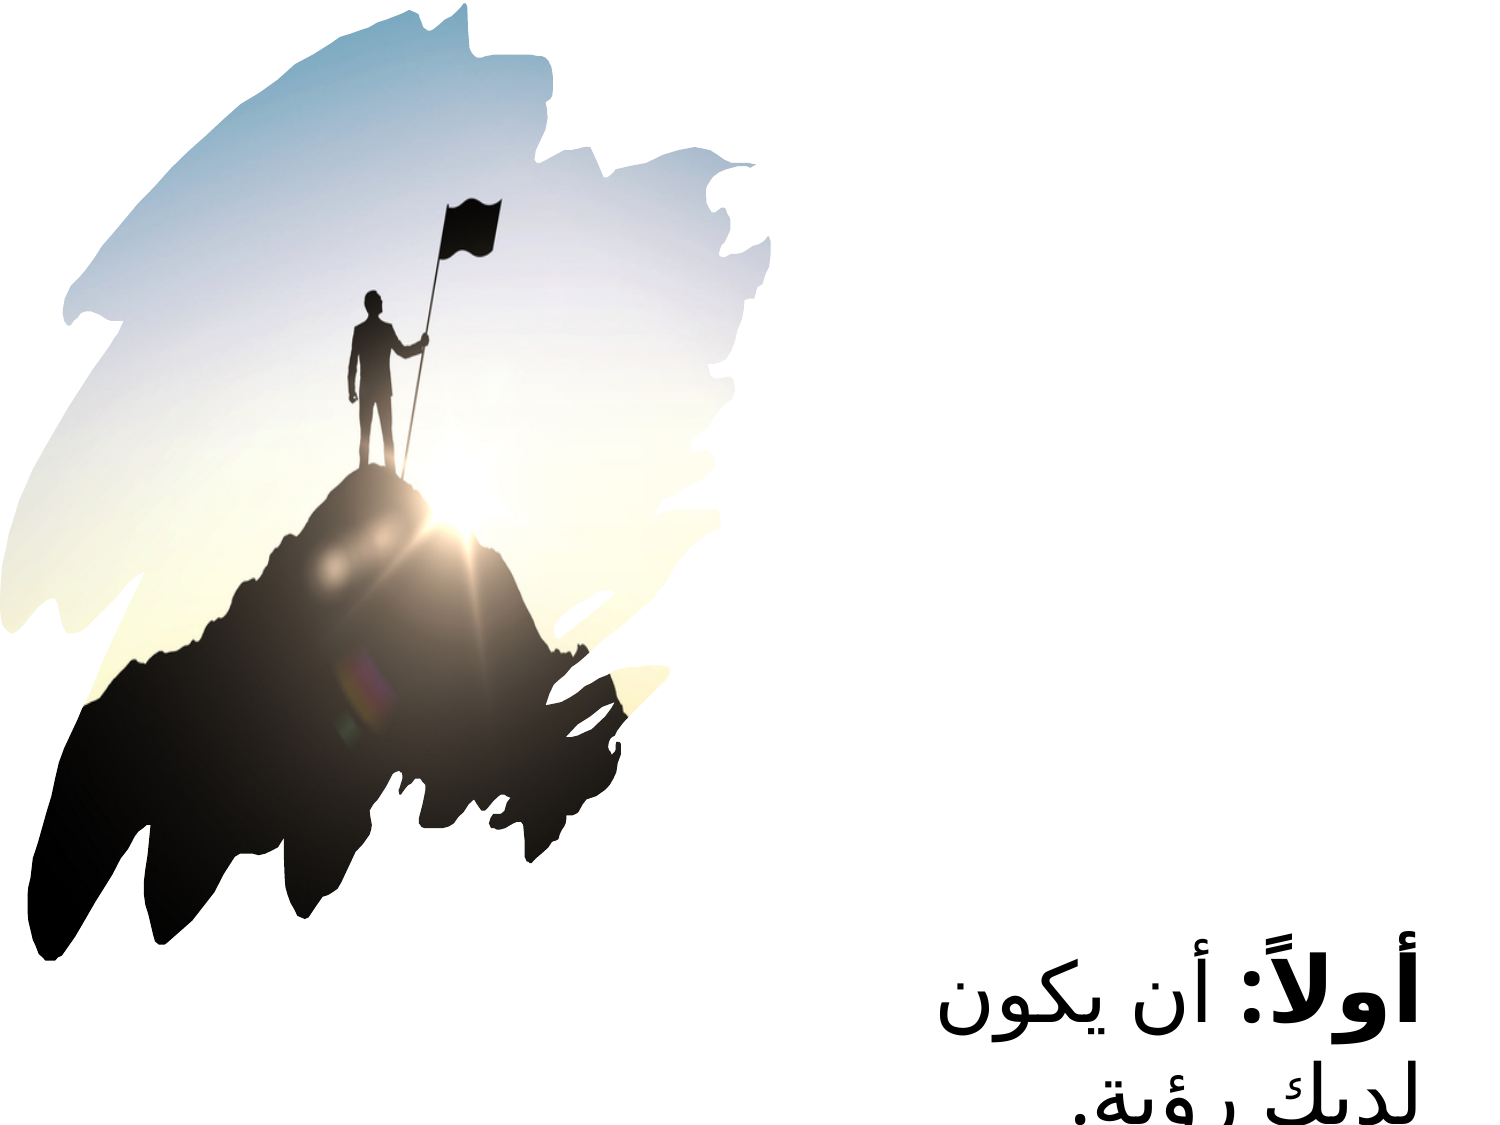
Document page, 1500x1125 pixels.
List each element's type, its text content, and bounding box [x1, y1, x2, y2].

picture [0, 3, 771, 961]
text_box أولاً: أن يكون لديك رؤية. [862, 923, 1439, 1125]
